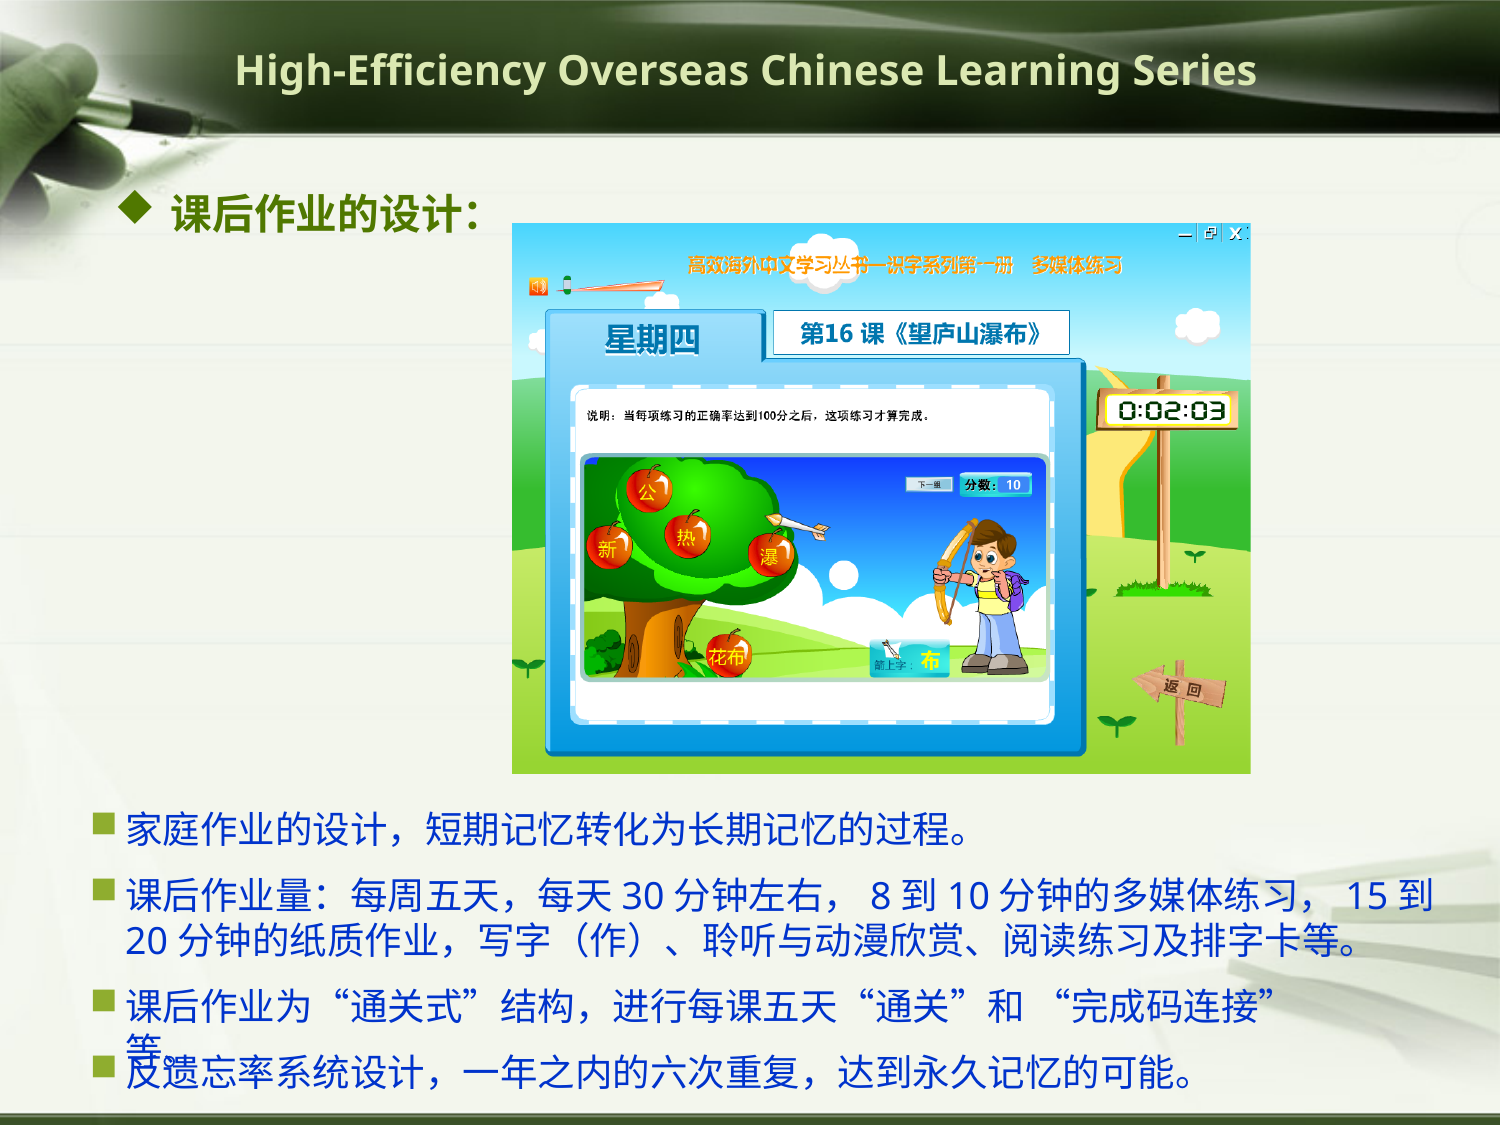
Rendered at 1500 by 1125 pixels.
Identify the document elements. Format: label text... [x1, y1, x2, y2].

text_box 课后作业量：每周五天，每天30分钟左右，8到10分钟的多媒体练习，15到20分钟的纸质作业，写字（作）、聆听与动漫欣赏、阅读练习及排字卡等。 [74, 864, 1476, 970]
picture [0, 0, 1500, 1125]
title High-Efficiency Overseas Chinese Learning Series [218, 28, 1500, 110]
text_box 课后作业的设计： [99, 180, 1383, 253]
text_box 课后作业为“通关式”结构，进行每课五天“通关”和 “完成码连接”等。 [75, 975, 1379, 1041]
text_box 家庭作业的设计，短期记忆转化为长期记忆的过程。 [74, 798, 1174, 859]
text_box 反遗忘率系统设计，一年之内的六次重复，达到永久记忆的可能。 [75, 1041, 1379, 1101]
